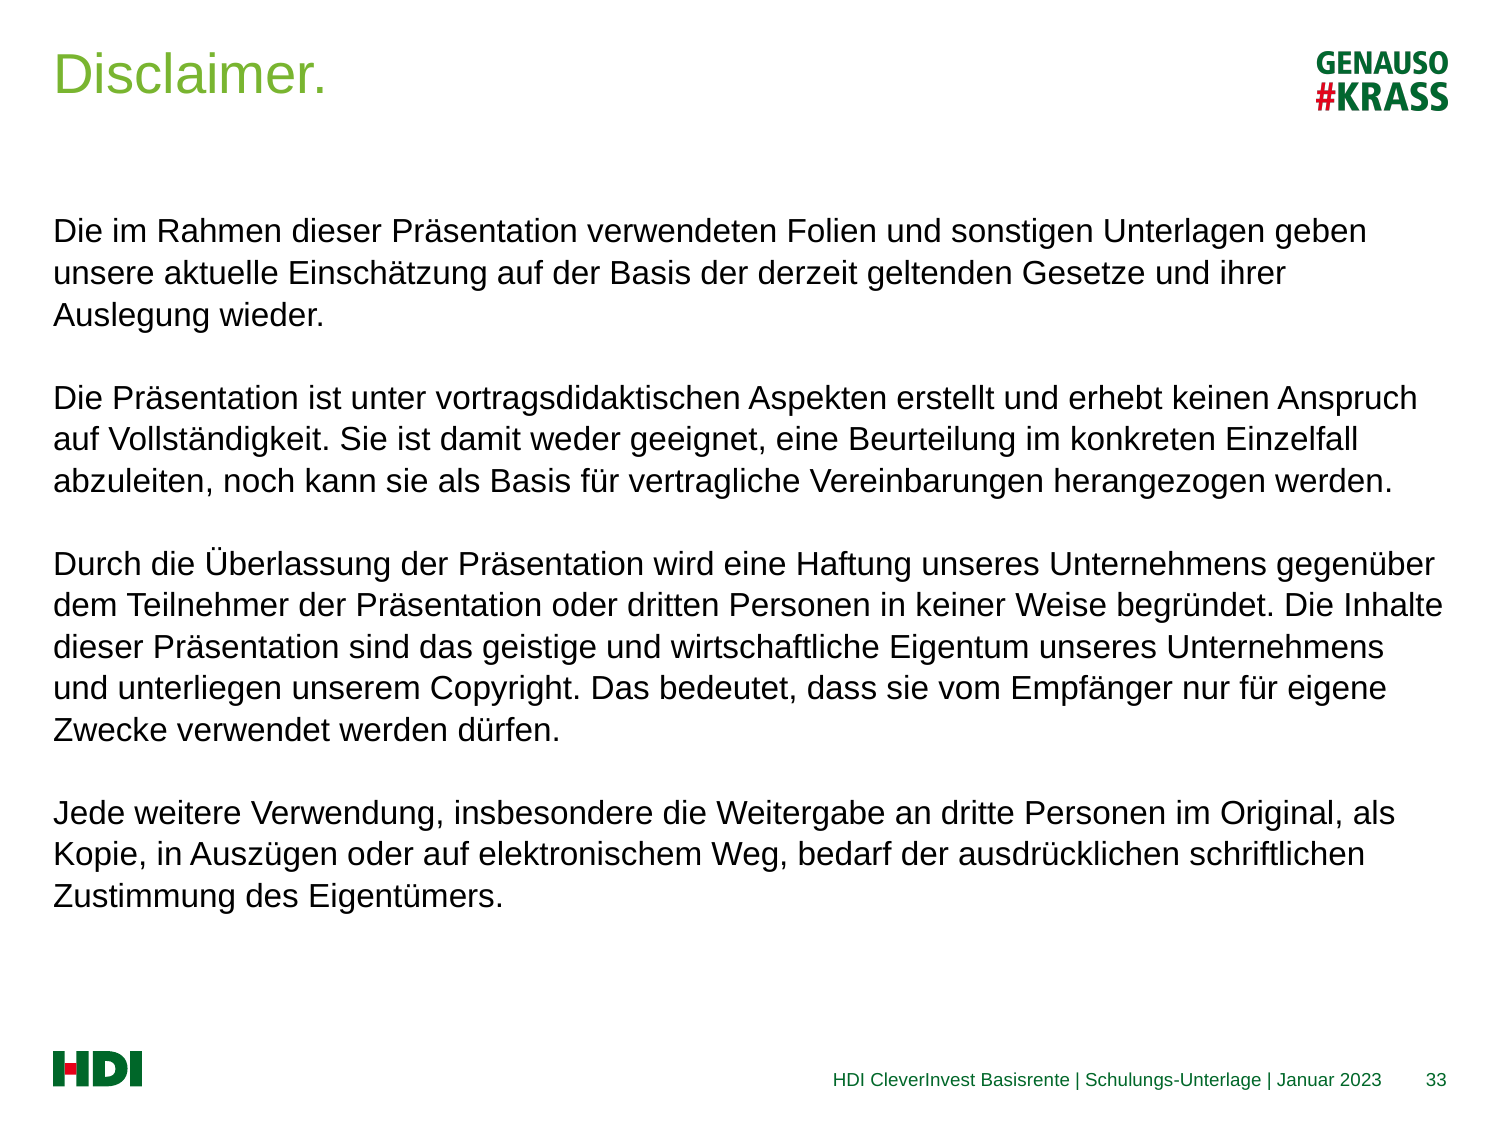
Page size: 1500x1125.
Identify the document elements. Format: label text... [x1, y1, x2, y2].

slide_number 33 [1393, 1067, 1447, 1091]
list Die im Rahmen dieser Präsentation verwendeten Folien und sonstigen Unterlagen geben unsere aktuelle Einschätzung auf der Basis der derzeit geltenden Gesetze und ihrer Auslegung wieder. Die Präsentation ist unter vortragsdidaktischen Aspekten erstellt und erhebt keinen Anspruch auf Vollständigkeit. Sie ist damit weder geeignet, eine Beurteilung im konkreten Einzelfall abzuleiten, noch kann sie als Basis für vertragliche Vereinbarungen herangezogen werden. Durch die Überlassung der Präsentation wird eine Haftung unseres Unternehmens gegenüber dem Teilnehmer der Präsentation oder dritten Personen in keiner Weise begründet. Die Inhalte dieser Präsentation sind das geistige und wirtschaftliche Eigentum unseres Unternehmens und unterliegen unserem Copyright. Das bedeutet, dass sie vom Empfänger nur für eigene Zwecke verwendet werden dürfen. Jede weitere Verwendung, insbesondere die Weitergabe an dritte Personen im Original, als Kopie, in Auszügen oder auf elektronischem Weg, bedarf der ausdrücklichen schriftlichen Zustimmung des Eigentümers. [53, 208, 1447, 1018]
footer HDI CleverInvest Basisrente | Schulungs-Unterlage | Januar 2023 [206, 1067, 1382, 1091]
title Disclaimer. [53, 42, 1447, 173]
picture [1316, 51, 1449, 111]
